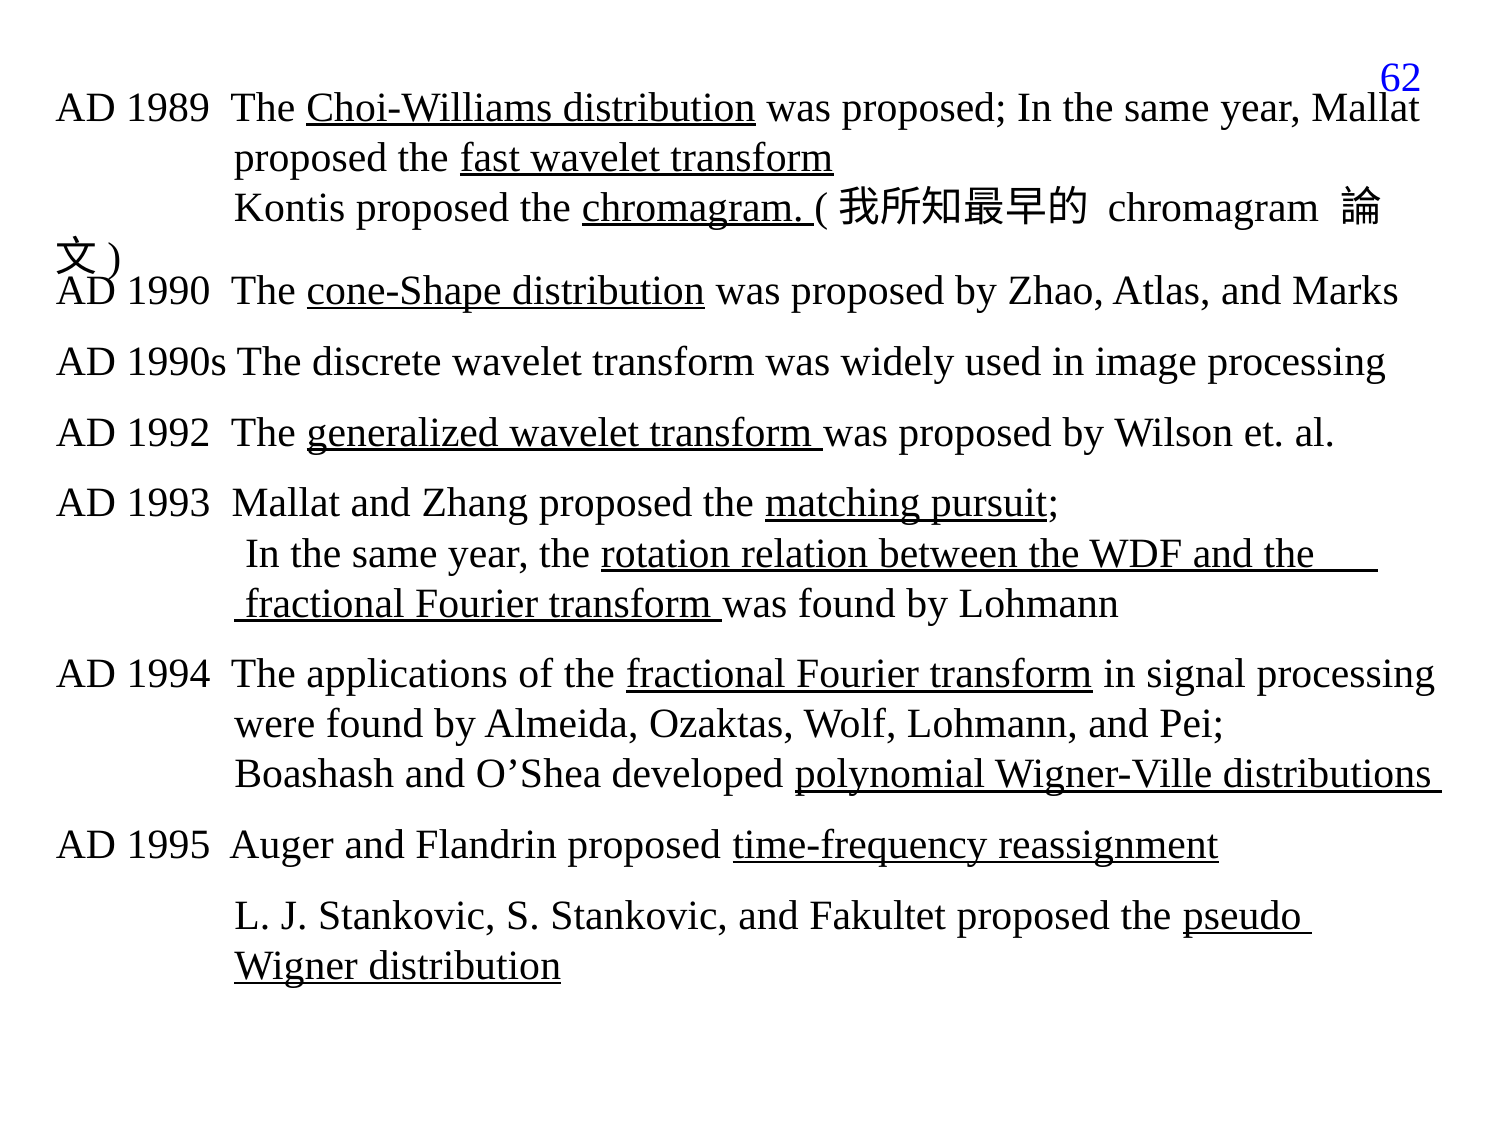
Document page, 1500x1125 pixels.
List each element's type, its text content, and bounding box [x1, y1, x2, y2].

slide_number 333 [1304, 42, 1437, 71]
text_box AD 1990 The cone-Shape distribution was proposed by Zhao, Atlas, and Marks AD 1990s The discrete wavelet transform was widely used in image processing AD 1992 The generalized wavelet transform was proposed by Wilson et. al. AD 1993 Mallat and Zhang proposed the matching pursuit; In the same year, the rotation relation between the WDF and the fractional Fourier transform was found by Lohmann AD 1994 The applications of the fractional Fourier transform in signal processing were found by Almeida, Ozaktas, Wolf, Lohmann, and Pei; Boashash and O’Shea developed polynomial Wigner-Ville distributions AD 1995 Auger and Flandrin proposed time-frequency reassignment L. J. Stankovic, S. Stankovic, and Fakultet proposed the pseudo Wigner distribution [41, 255, 1459, 996]
text_box AD 1989 The Choi-Williams distribution was proposed; In the same year, Mallat proposed the fast wavelet transform Kontis proposed the chromagram. (我所知最早的 chromagram 論文) [40, 71, 1437, 287]
